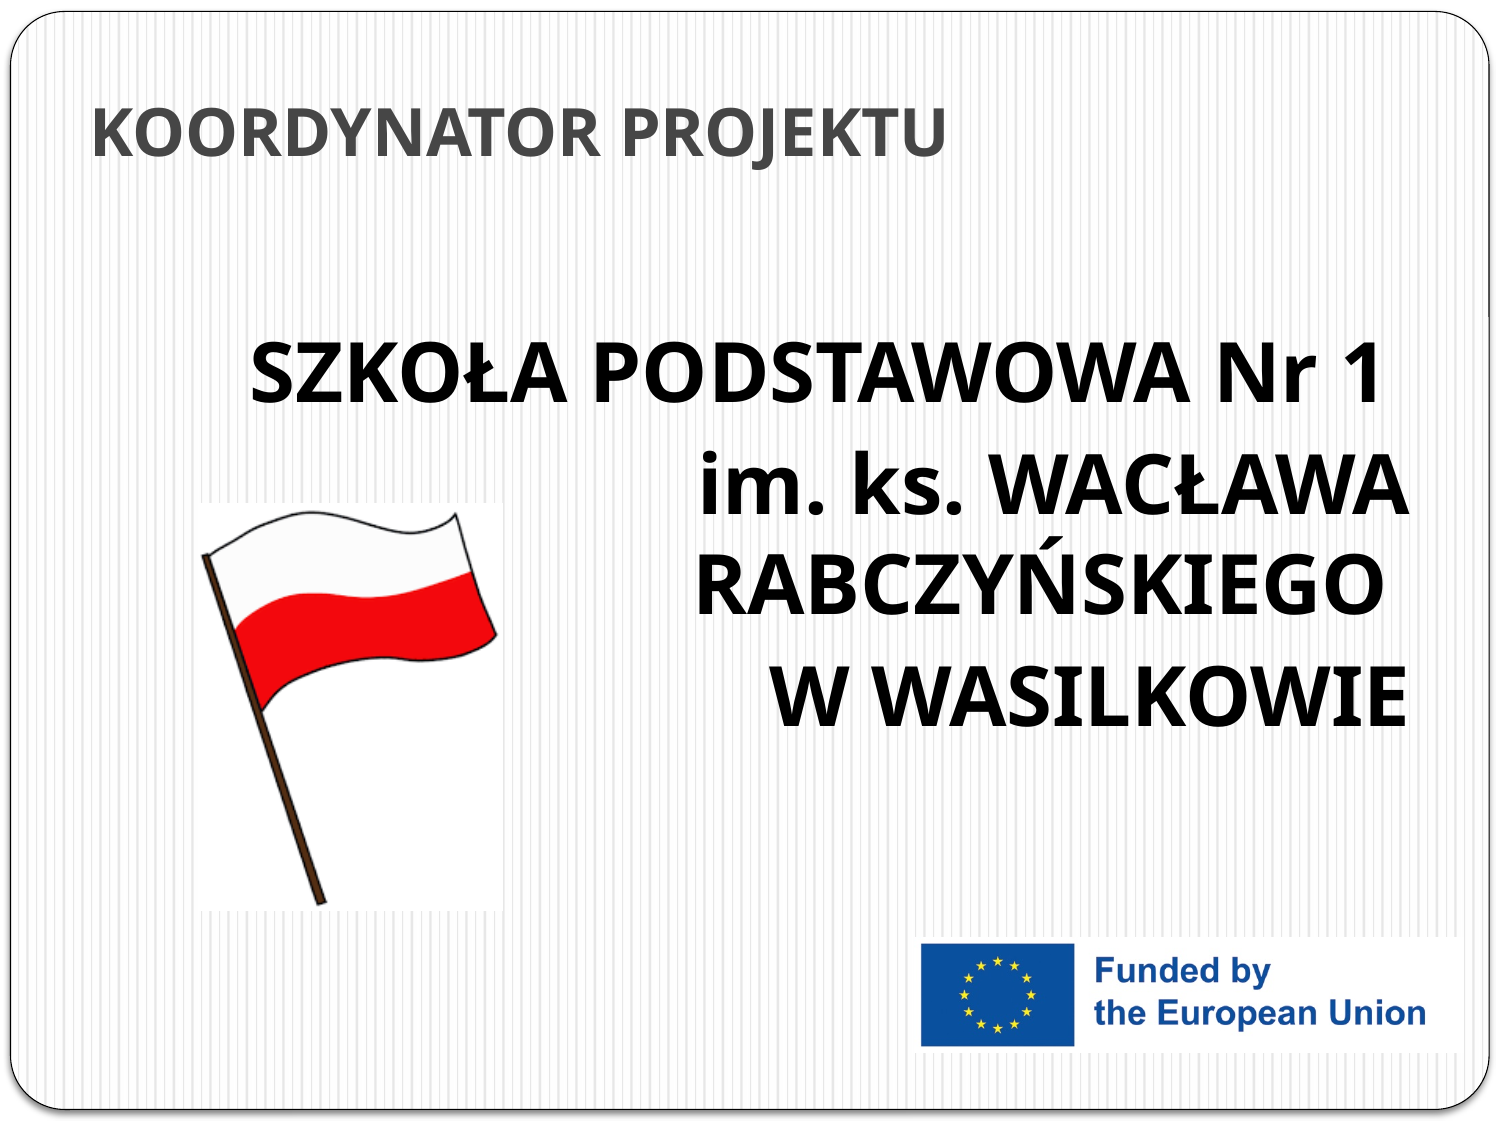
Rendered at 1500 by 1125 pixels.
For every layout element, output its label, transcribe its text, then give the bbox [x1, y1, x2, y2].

title KOORDYNATOR PROJEKTU [75, 82, 1425, 233]
picture [913, 937, 1465, 1054]
picture [198, 503, 503, 911]
list SZKOŁA PODSTAWOWA Nr 1 im. ks. WACŁAWA RABCZYŃSKIEGO W WASILKOWIE [75, 234, 1425, 926]
